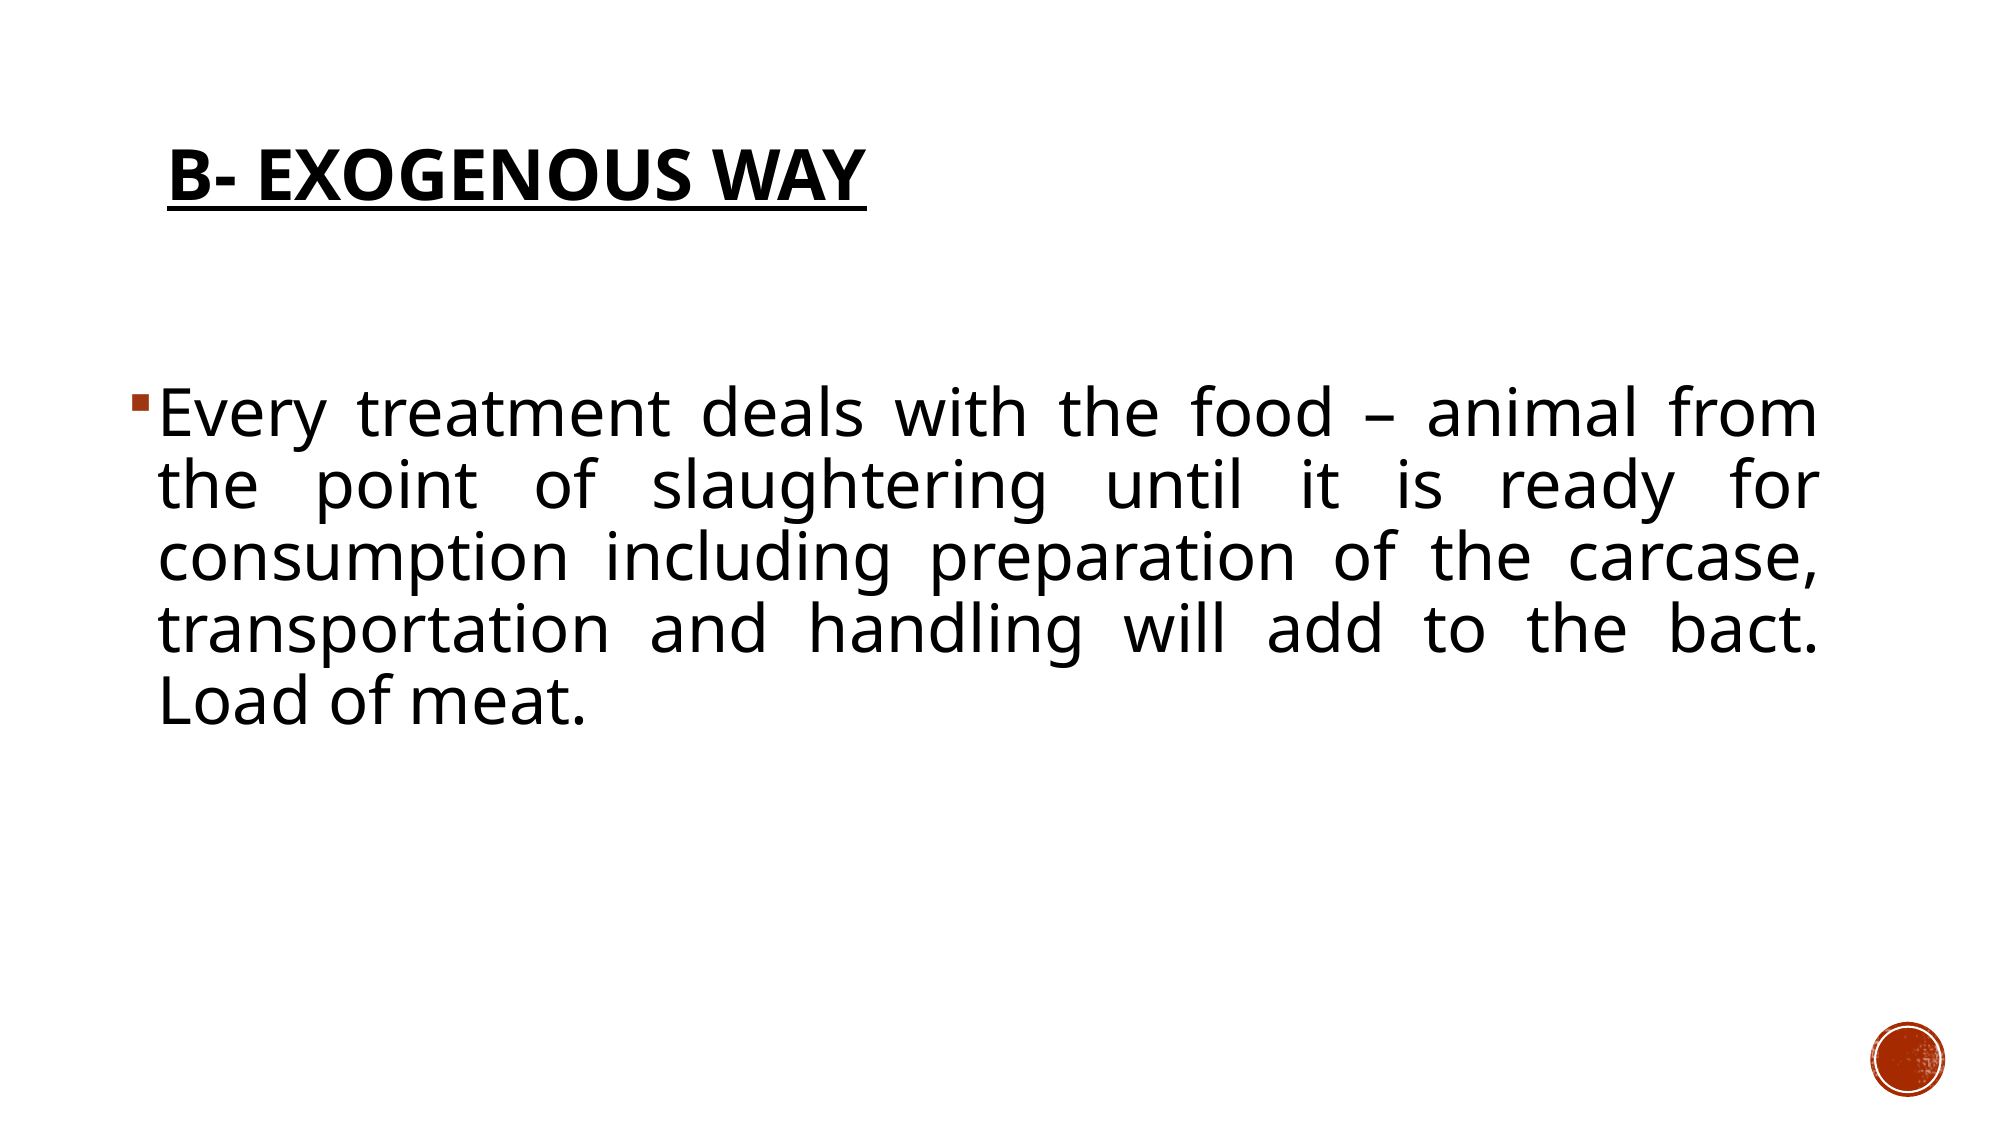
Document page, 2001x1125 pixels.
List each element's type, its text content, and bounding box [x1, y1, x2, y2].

title B- Exogenous way [151, 131, 1877, 309]
list Every treatment deals with the food – animal from the point of slaughtering until it is ready for consumption including preparation of the carcase, transportation and handling will add to the bact. Load of meat. [112, 370, 1838, 1010]
